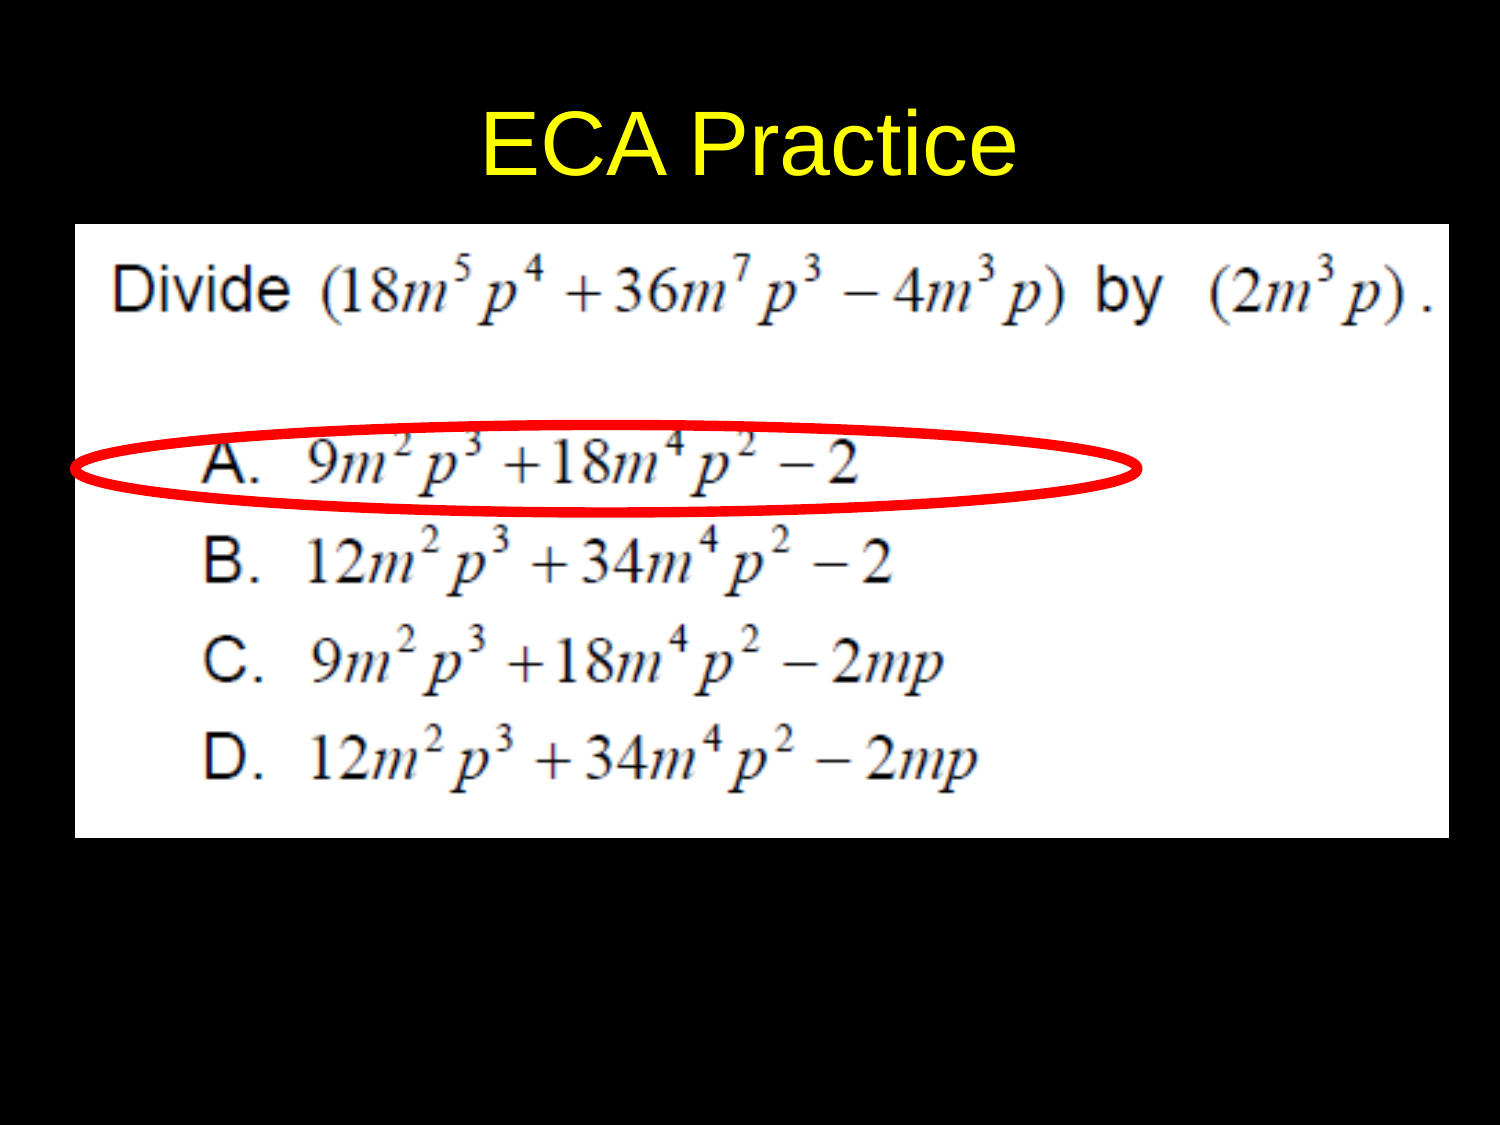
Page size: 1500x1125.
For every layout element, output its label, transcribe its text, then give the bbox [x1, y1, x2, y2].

picture [74, 224, 1450, 838]
title ECA Practice [74, 44, 1426, 224]
